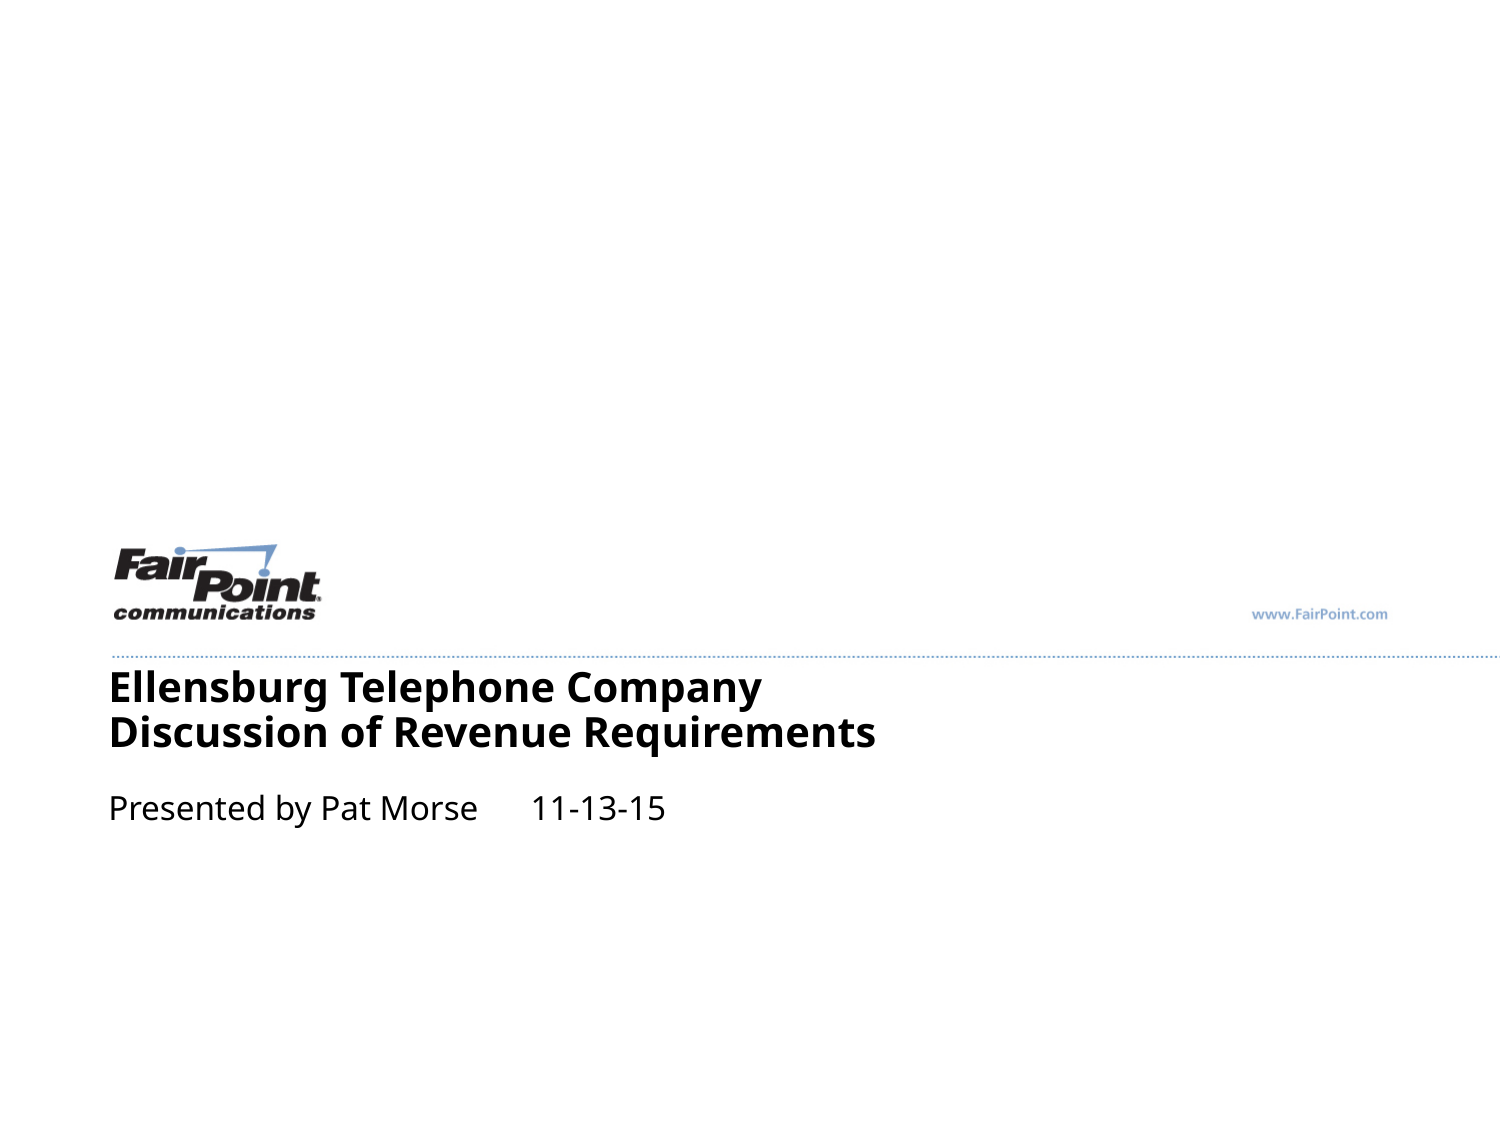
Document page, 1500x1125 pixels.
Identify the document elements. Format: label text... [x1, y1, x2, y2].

title Ellensburg Telephone Company Discussion of Revenue Requirements [108, 679, 1409, 757]
subtitle Presented by Pat Morse 11-13-15 [108, 779, 890, 882]
picture [72, 524, 1500, 676]
